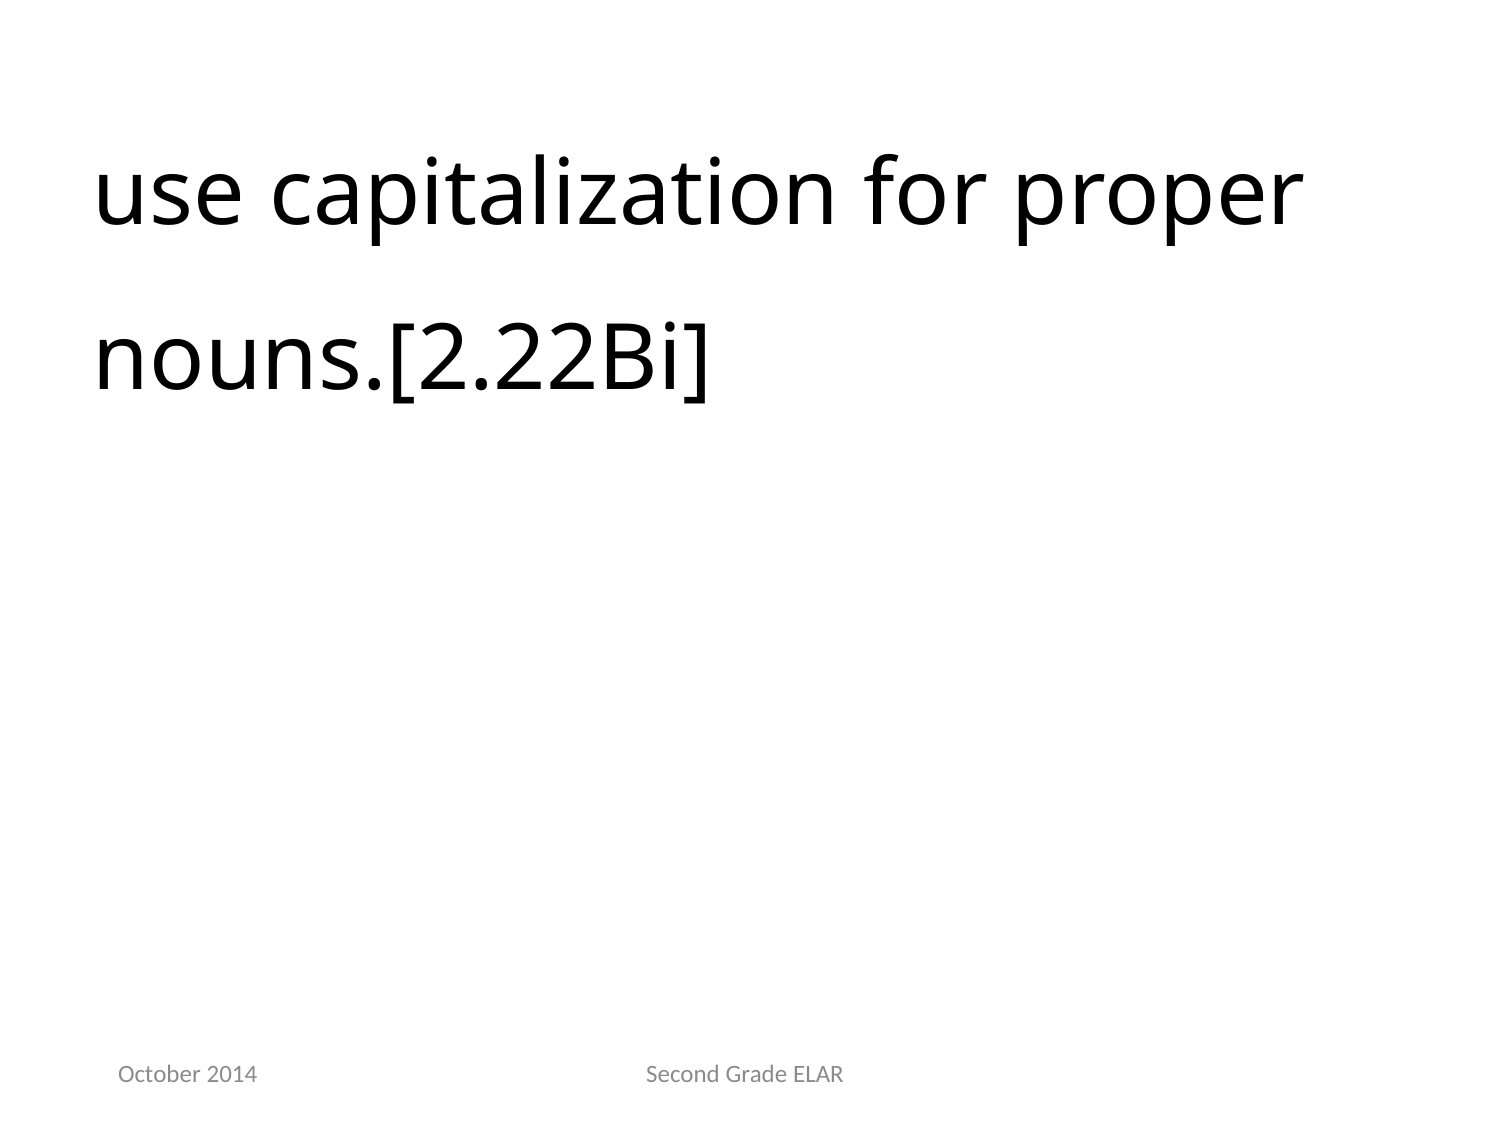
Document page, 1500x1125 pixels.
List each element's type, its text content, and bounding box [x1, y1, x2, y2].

subtitle use capitalization for proper nouns.[2.22Bi] [78, 70, 1429, 1014]
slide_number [103, 1042, 441, 1103]
footer Second Grade ELAR [492, 1042, 999, 1103]
